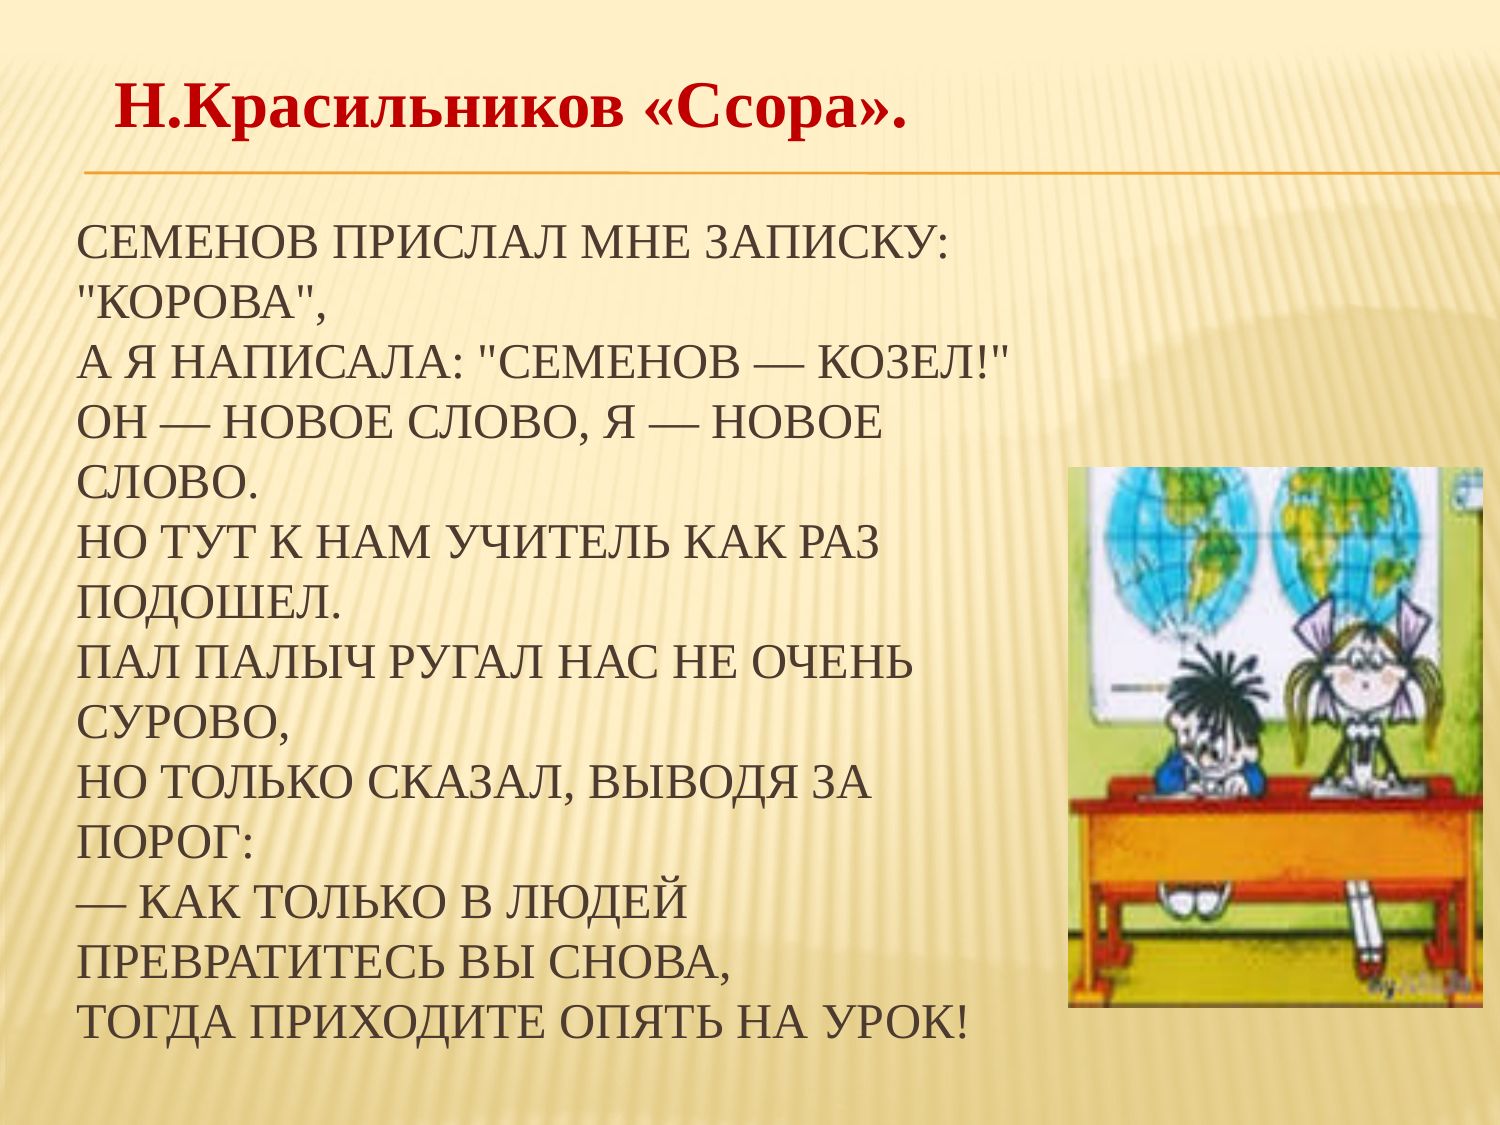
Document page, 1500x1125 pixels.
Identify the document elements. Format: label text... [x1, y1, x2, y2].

title Семенов прислал мне записку: "Корова", А я написала: "Семенов — козел!" Он — новое слово, я — новое слово. Но тут к нам учитель как раз подошел. Пал Палыч ругал нас не очень сурово, Но только сказал, выводя за порог: — Как только в людей превратитесь вы снова, Тогда приходите опять на урок! [61, 172, 1069, 1125]
picture [1068, 467, 1483, 1008]
text_box Н.Красильников «Ссора». [100, 53, 1234, 149]
